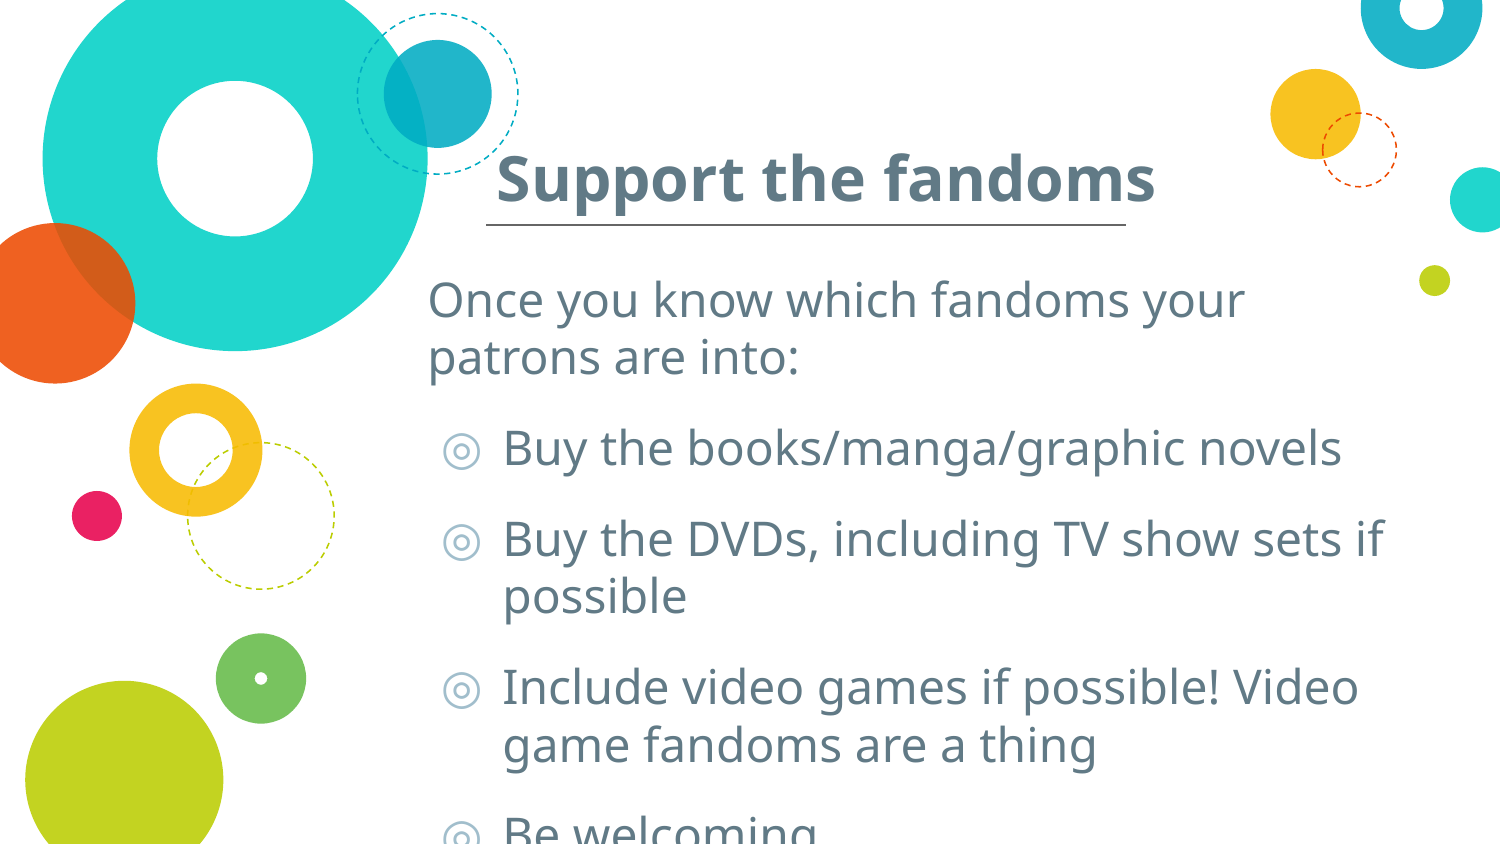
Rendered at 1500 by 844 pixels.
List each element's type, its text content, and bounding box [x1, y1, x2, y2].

list Once you know which fandoms your patrons are into: Buy the books/manga/graphic novels Buy the DVDs, including TV show sets if possible Include video games if possible! Video game fandoms are a thing Be welcoming [412, 254, 1421, 794]
title Support the fandoms [481, 124, 1347, 230]
